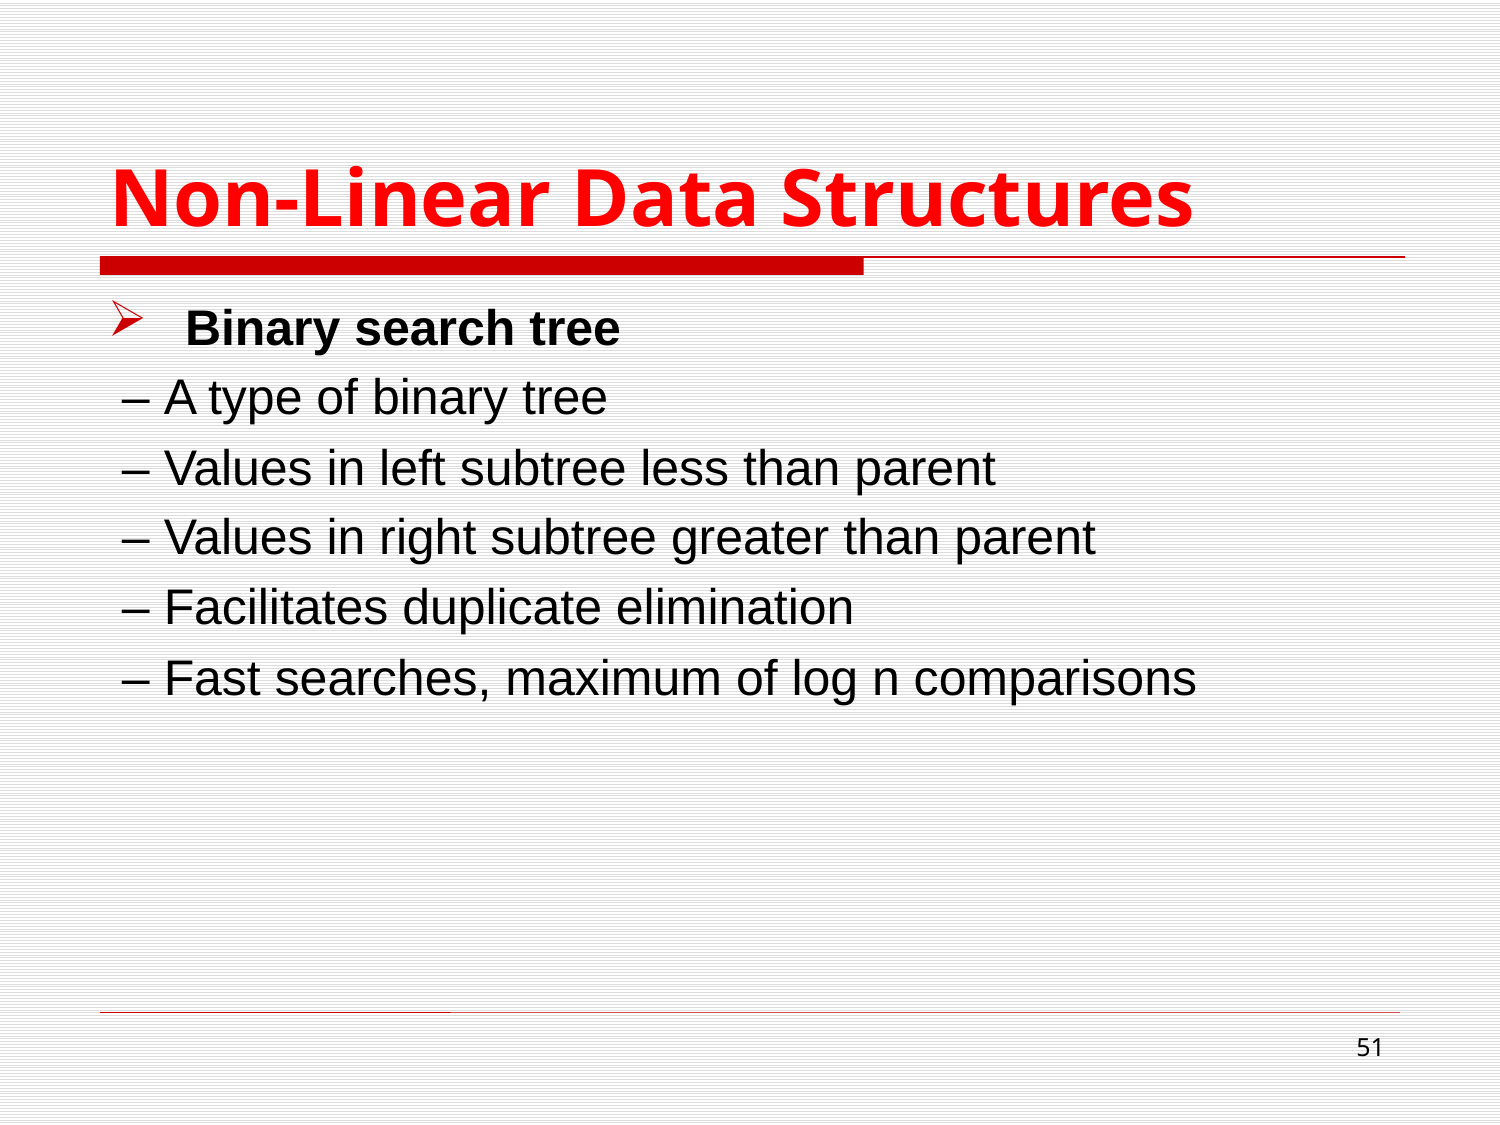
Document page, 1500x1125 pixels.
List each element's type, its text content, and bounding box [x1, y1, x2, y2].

list Binary search tree – A type of binary tree – Values in left subtree less than parent – Values in right subtree greater than parent – Facilitates duplicate elimination – Fast searches, maximum of log n comparisons [92, 287, 1406, 988]
title Non-Linear Data Structures [94, 50, 1407, 250]
slide_number 51 [1074, 1024, 1400, 1103]
